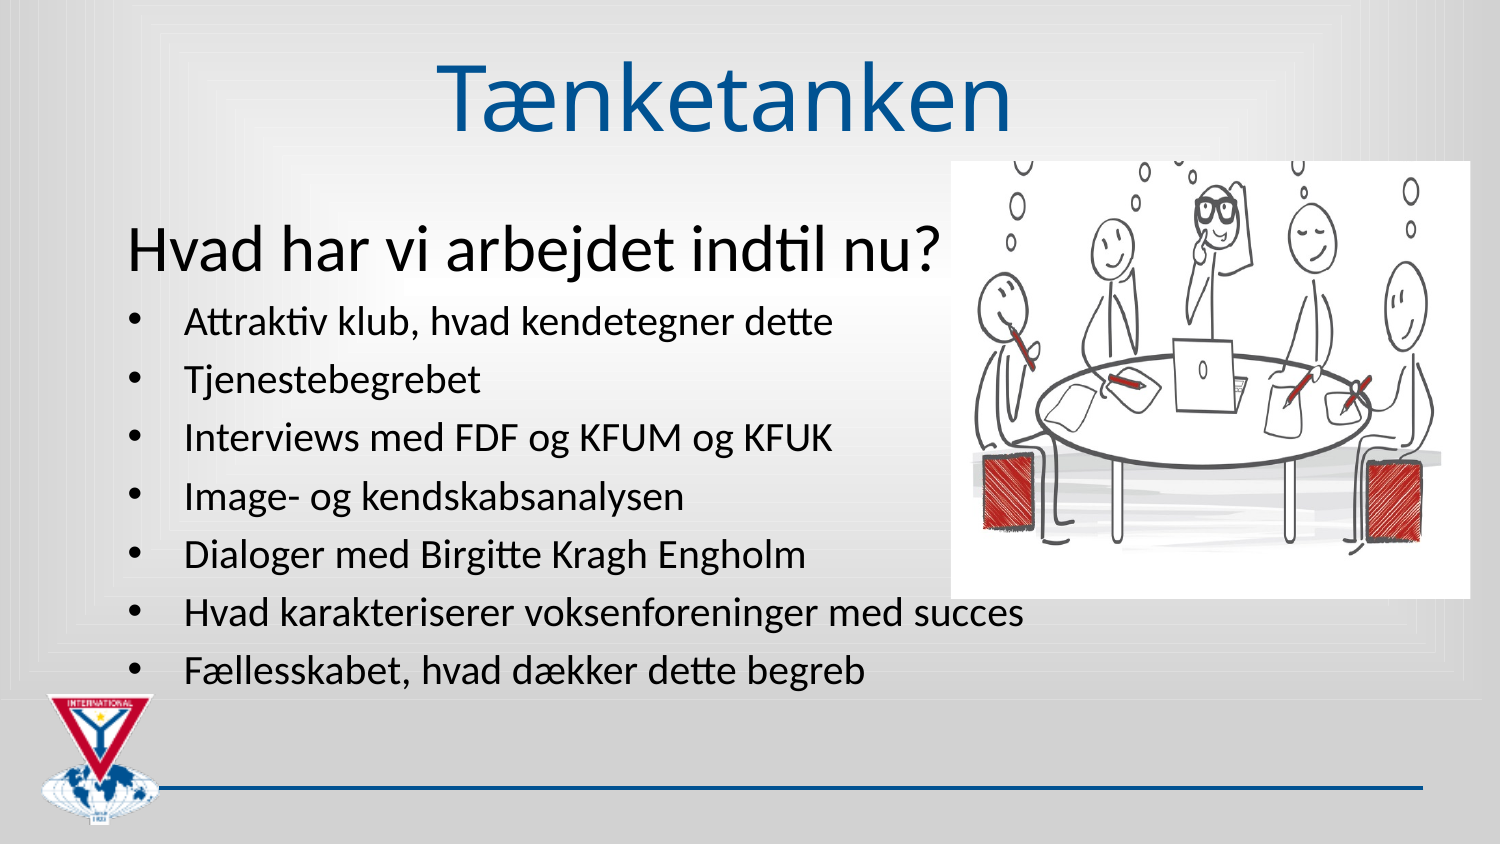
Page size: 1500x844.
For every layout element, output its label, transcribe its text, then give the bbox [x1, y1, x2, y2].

title Tænketanken [123, 27, 1329, 162]
picture [41, 694, 160, 825]
list Hvad har vi arbejdet indtil nu? Attraktiv klub, hvad kendetegner dette Tjenestebegrebet Interviews med FDF og KFUM og KFUK Image- og kendskabsanalysen Dialoger med Birgitte Kragh Engholm Hvad karakteriserer voksenforeninger med succes Fællesskabet, hvad dækker dette begreb [112, 197, 1388, 704]
picture [950, 161, 1471, 600]
